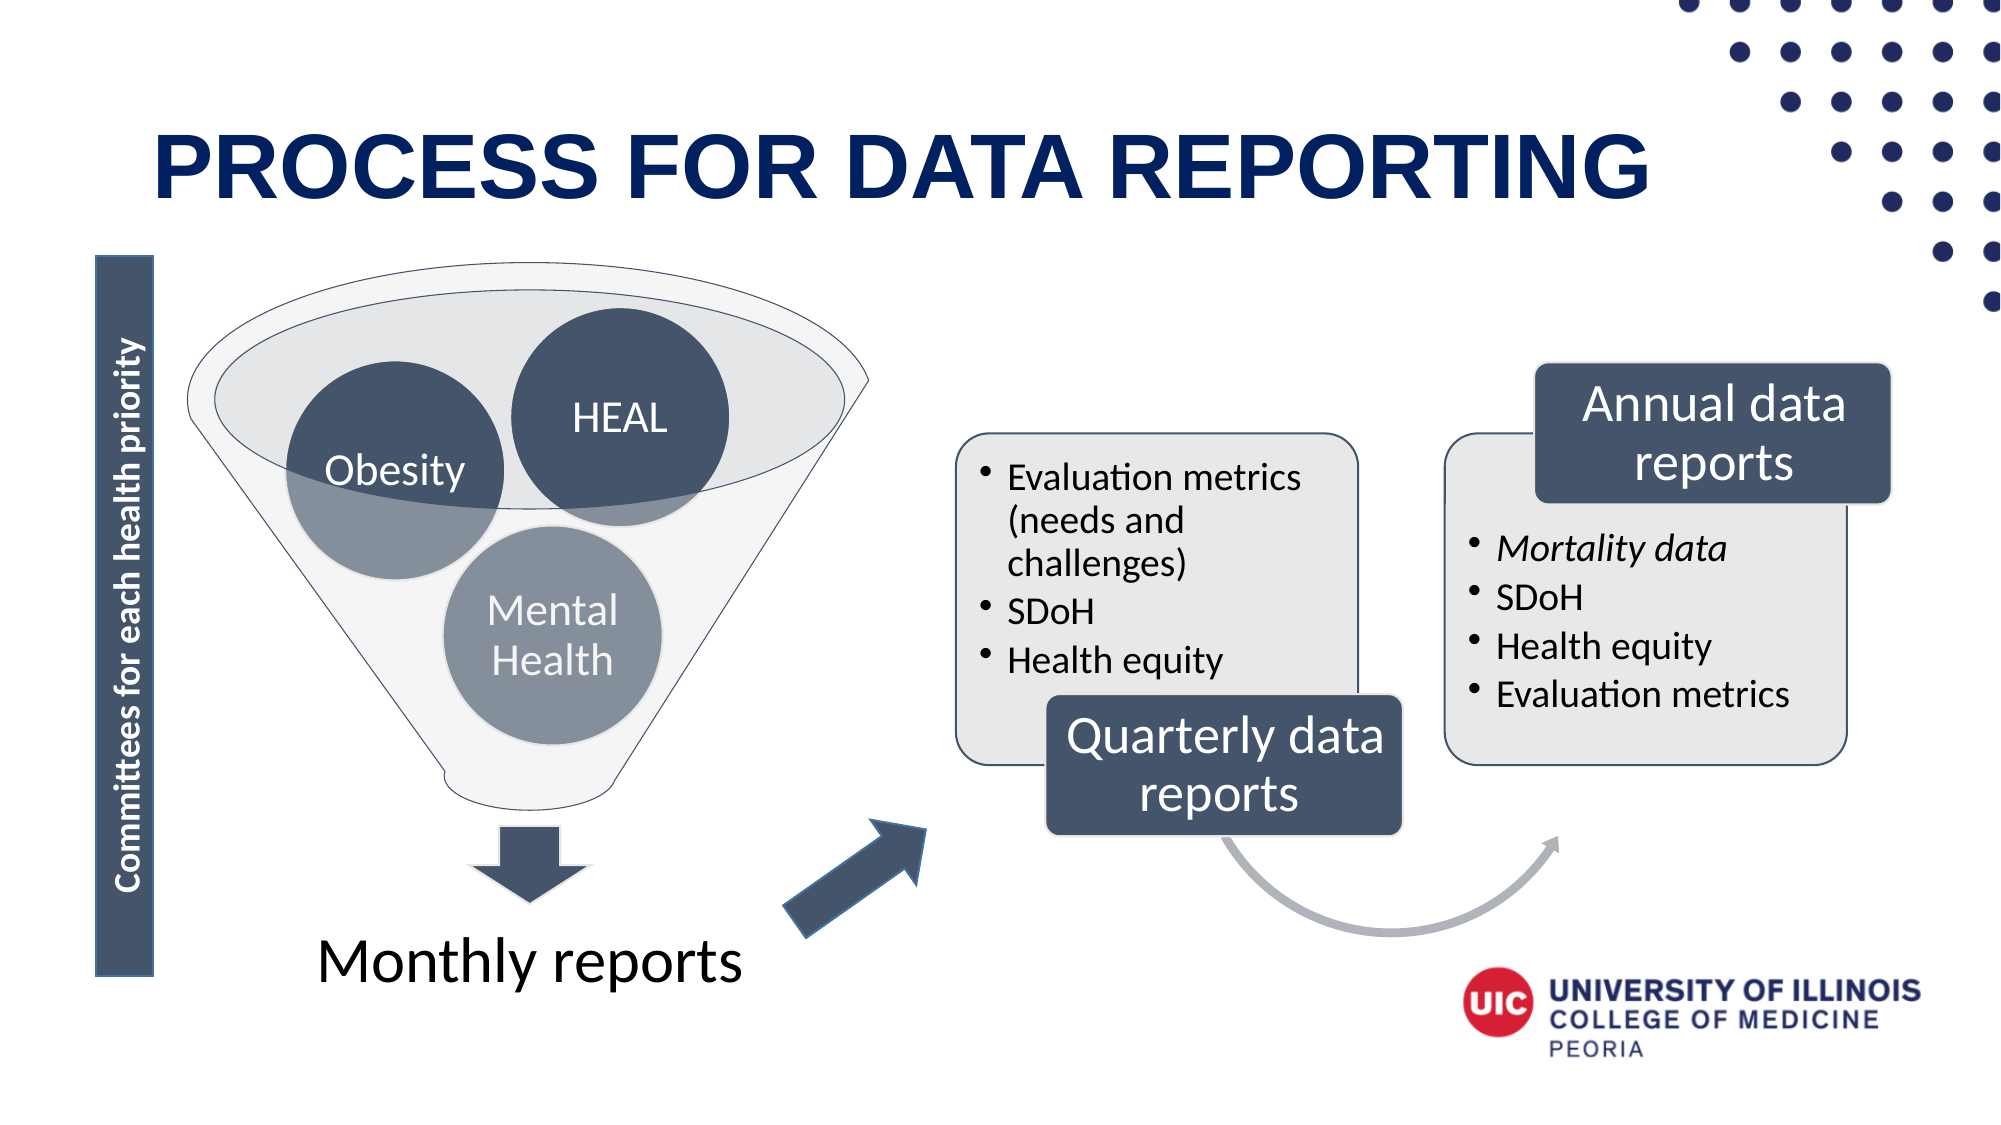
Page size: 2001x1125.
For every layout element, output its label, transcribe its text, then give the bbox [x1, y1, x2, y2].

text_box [955, 220, 1892, 978]
title Process for Data reporting [137, 59, 1863, 257]
list [1060, 978, 1863, 1014]
picture [0, 0, 2001, 1125]
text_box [0, 257, 1060, 1041]
